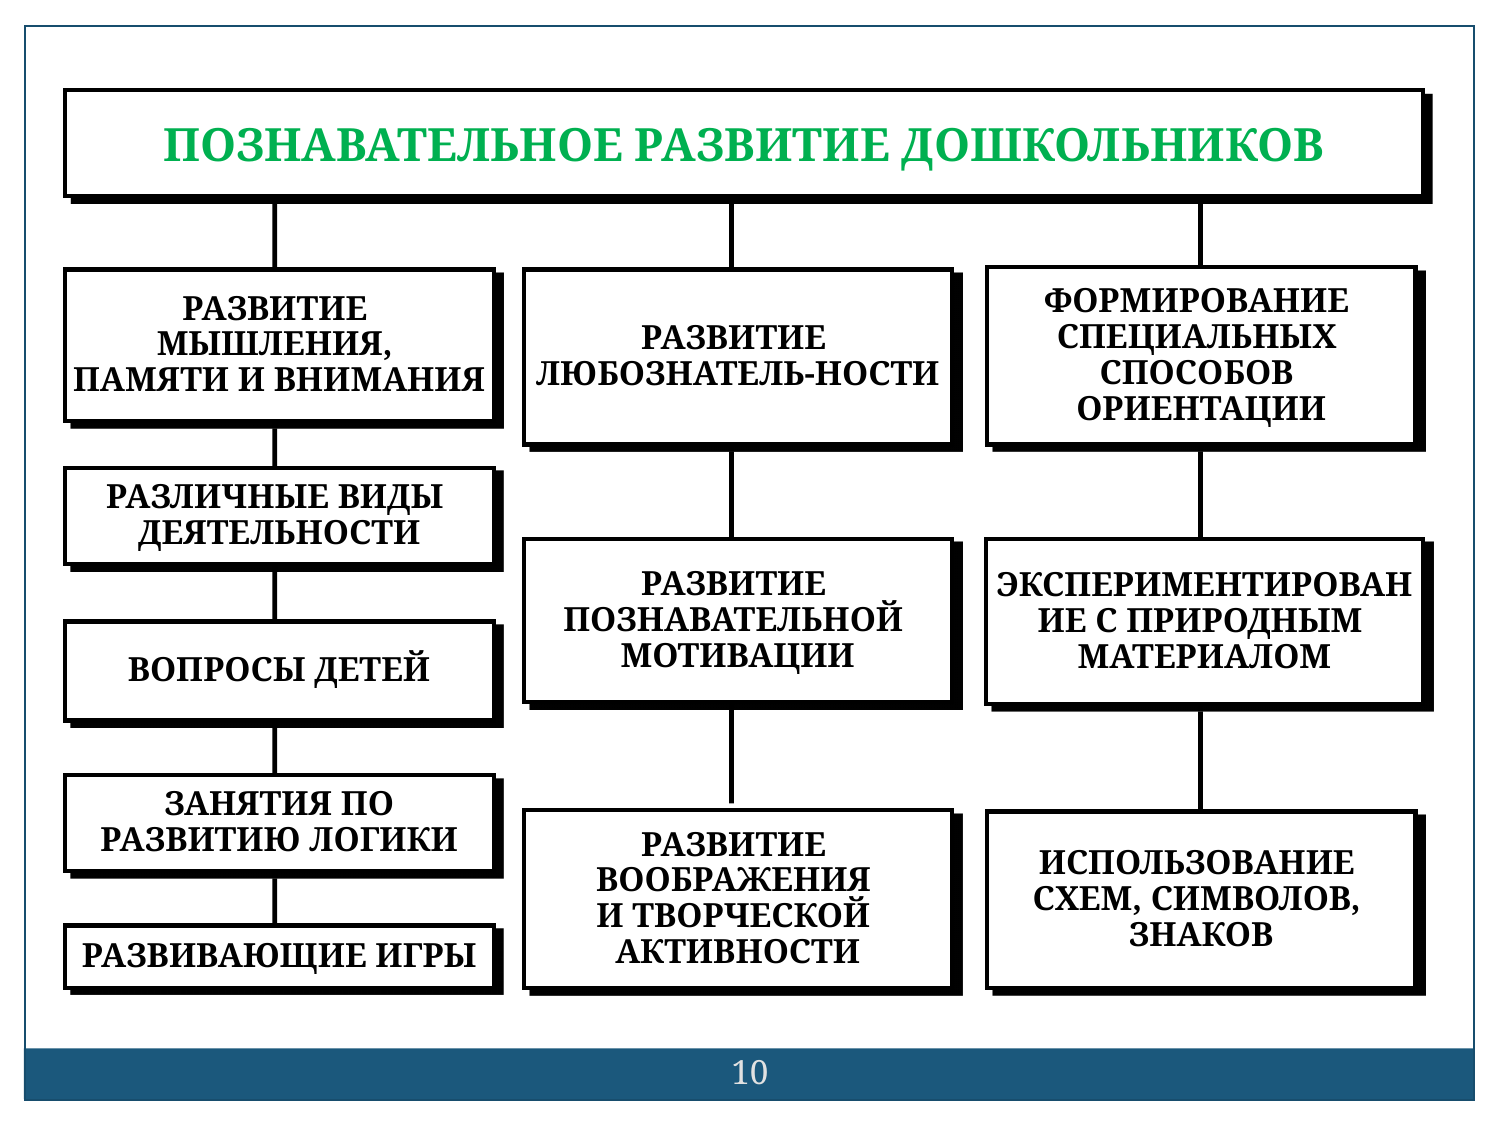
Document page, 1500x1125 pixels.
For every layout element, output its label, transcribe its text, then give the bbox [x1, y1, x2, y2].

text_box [64, 89, 1424, 989]
slide_number 10 [699, 1037, 800, 1110]
